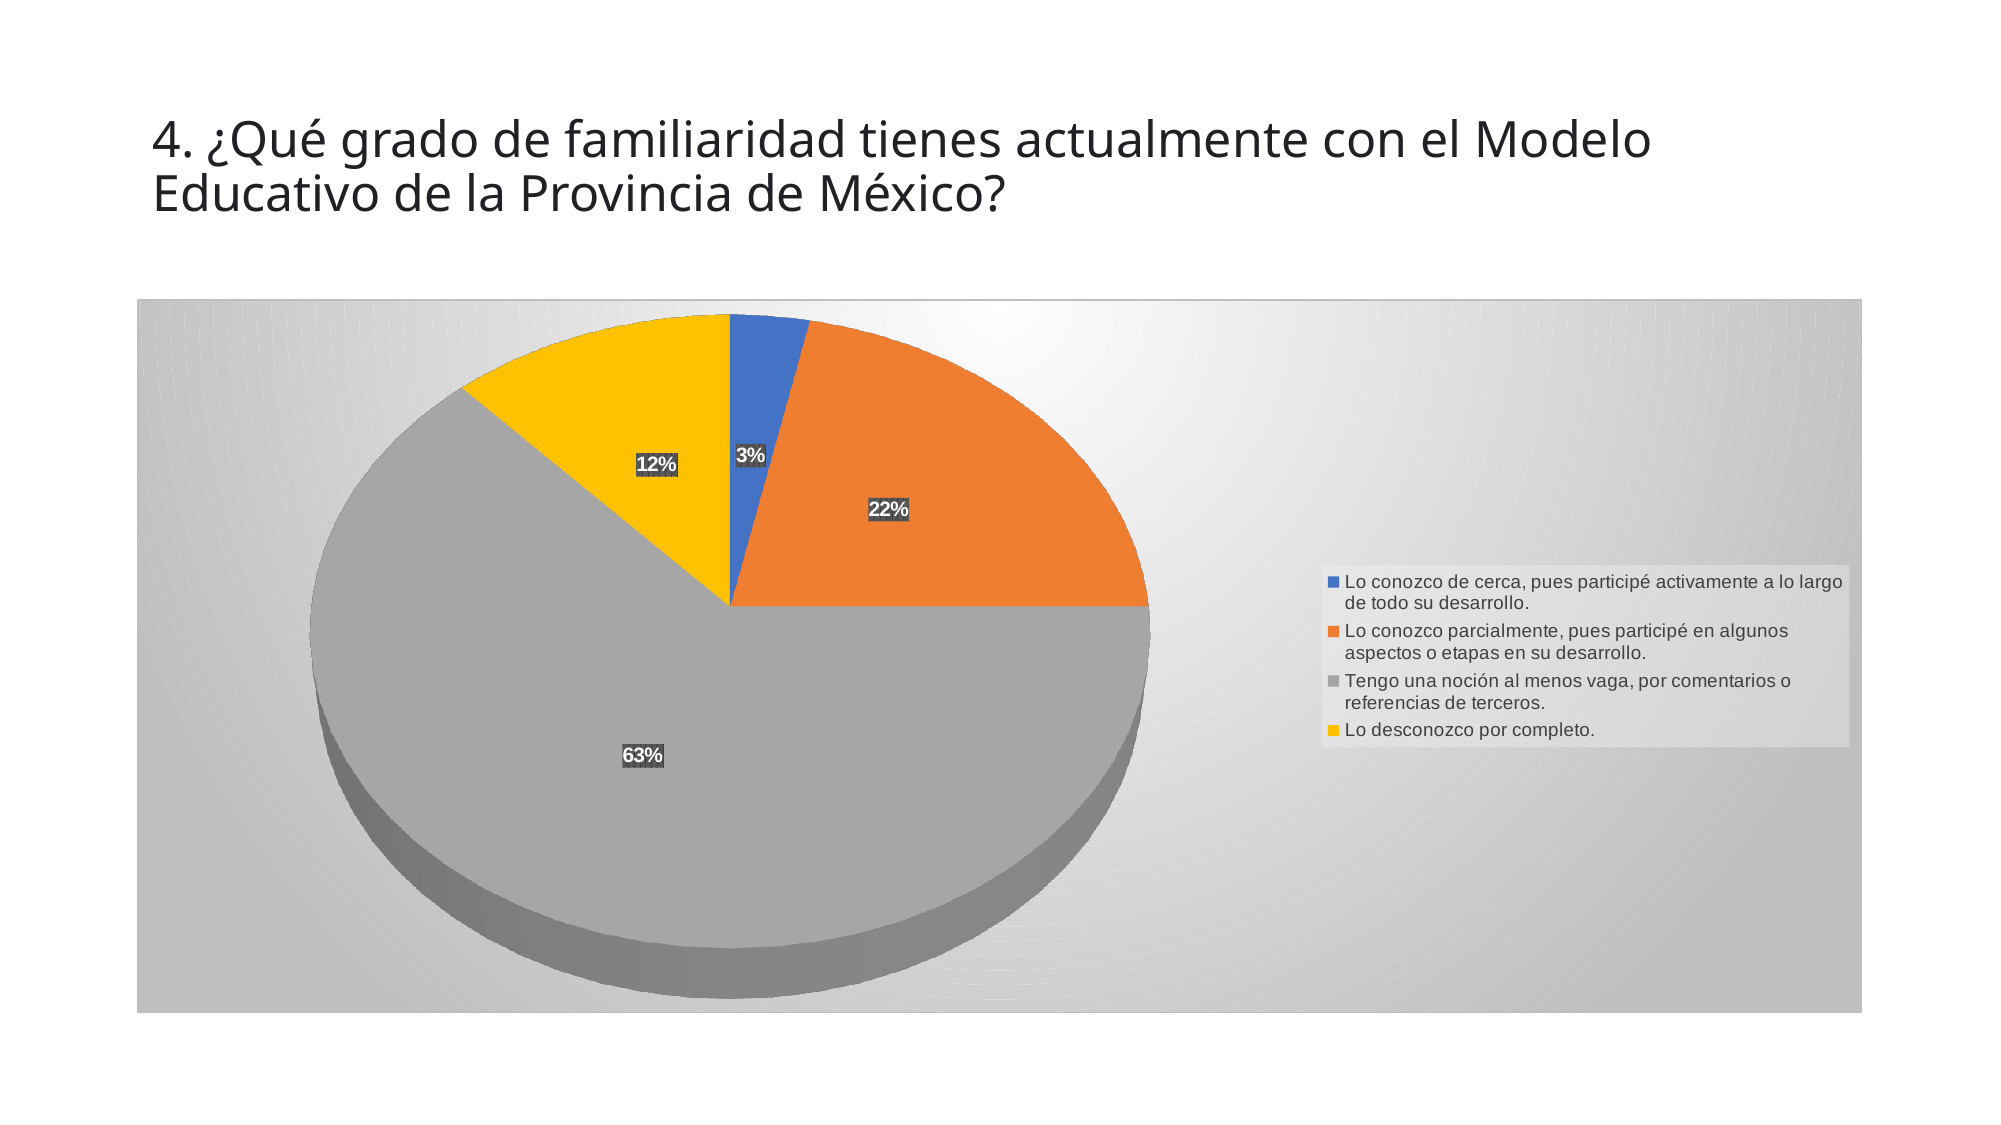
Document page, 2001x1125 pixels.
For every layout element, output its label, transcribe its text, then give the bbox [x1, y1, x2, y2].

title 4. ¿Qué grado de familiaridad tienes actualmente con el Modelo Educativo de la Provincia de México? [137, 59, 1863, 278]
chart [137, 299, 1863, 1014]
